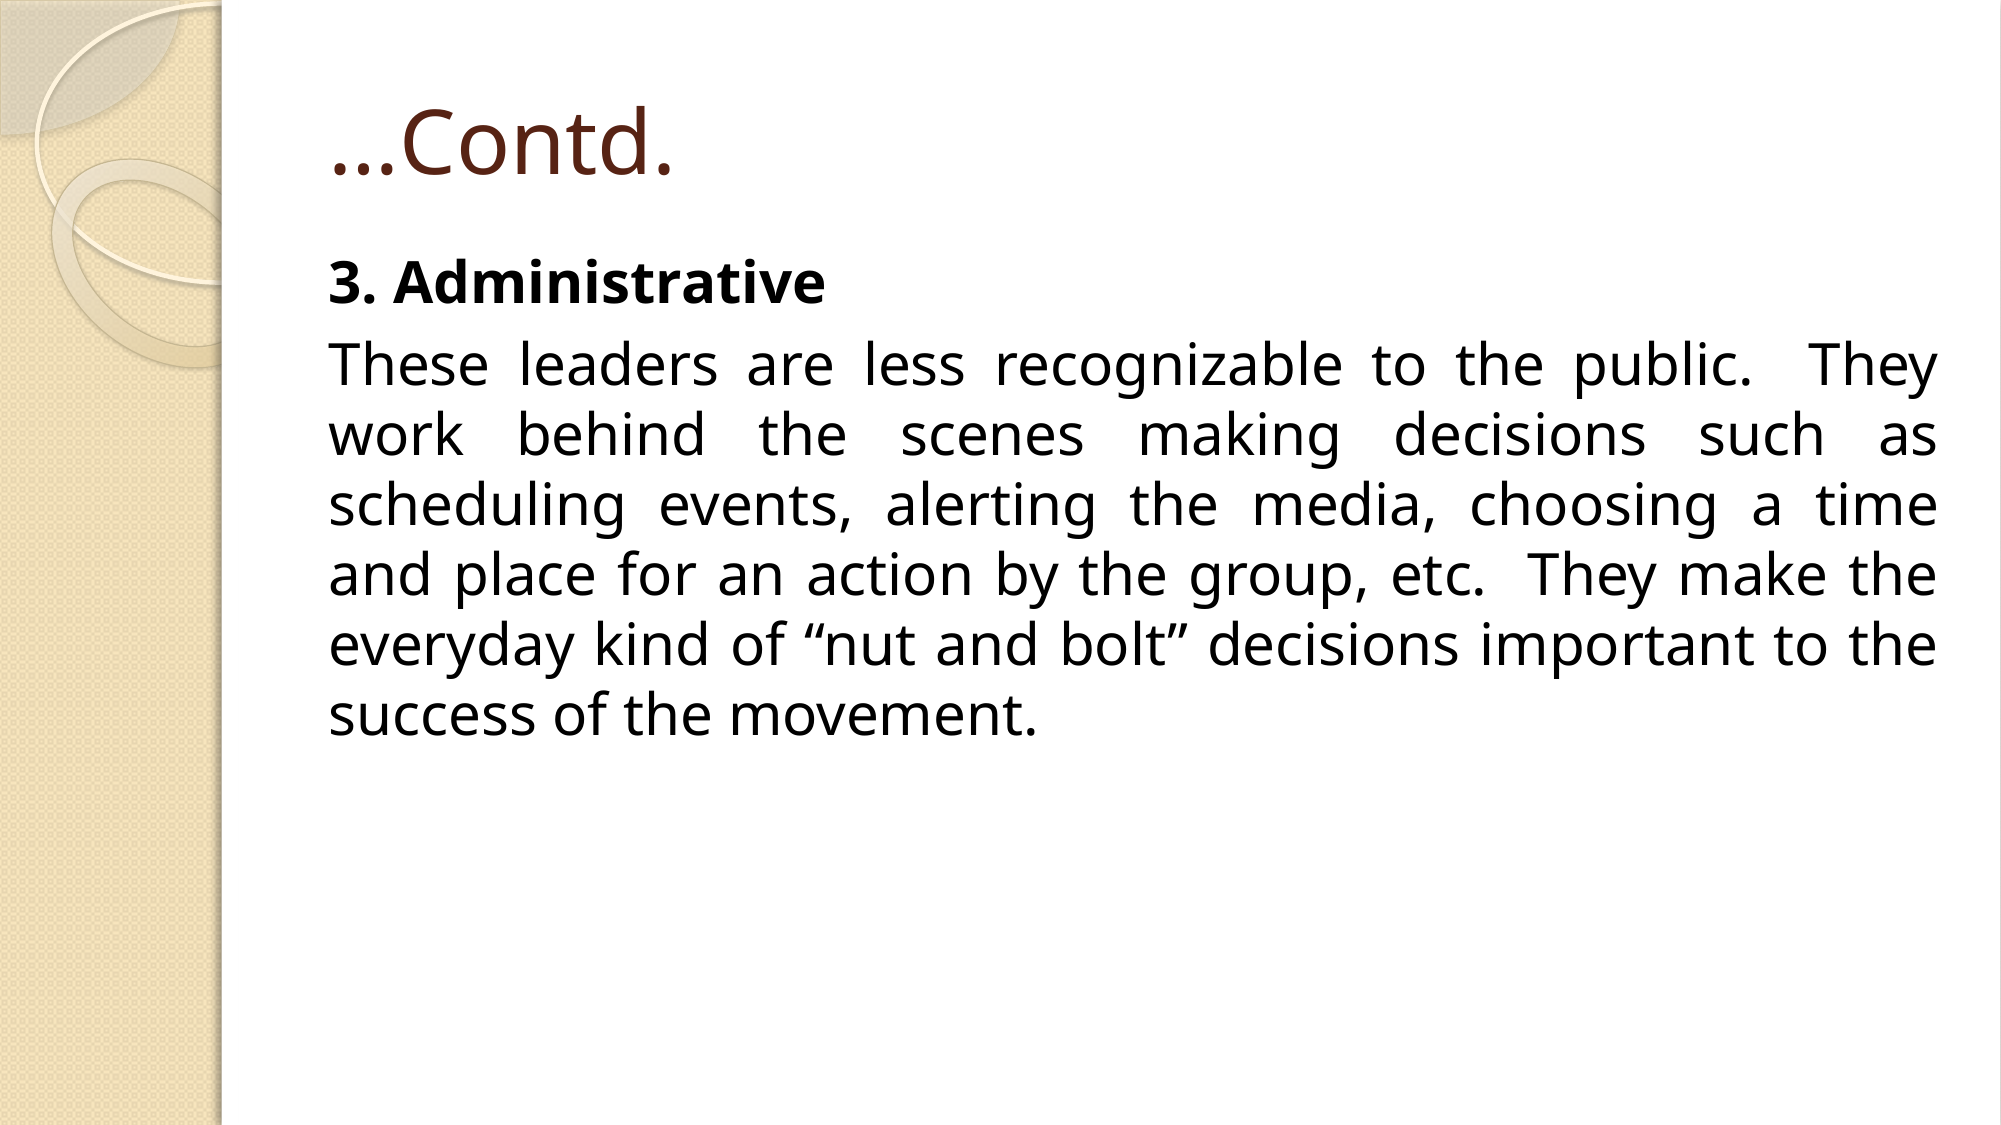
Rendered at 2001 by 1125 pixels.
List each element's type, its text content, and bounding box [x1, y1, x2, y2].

title …Contd. [313, 45, 1954, 233]
list 3. Administrative These leaders are less recognizable to the public. They work behind the scenes making decisions such as scheduling events, alerting the media, choosing a time and place for an action by the group, etc. They make the everyday kind of “nut and bolt” decisions important to the success of the movement. [313, 237, 1954, 1025]
